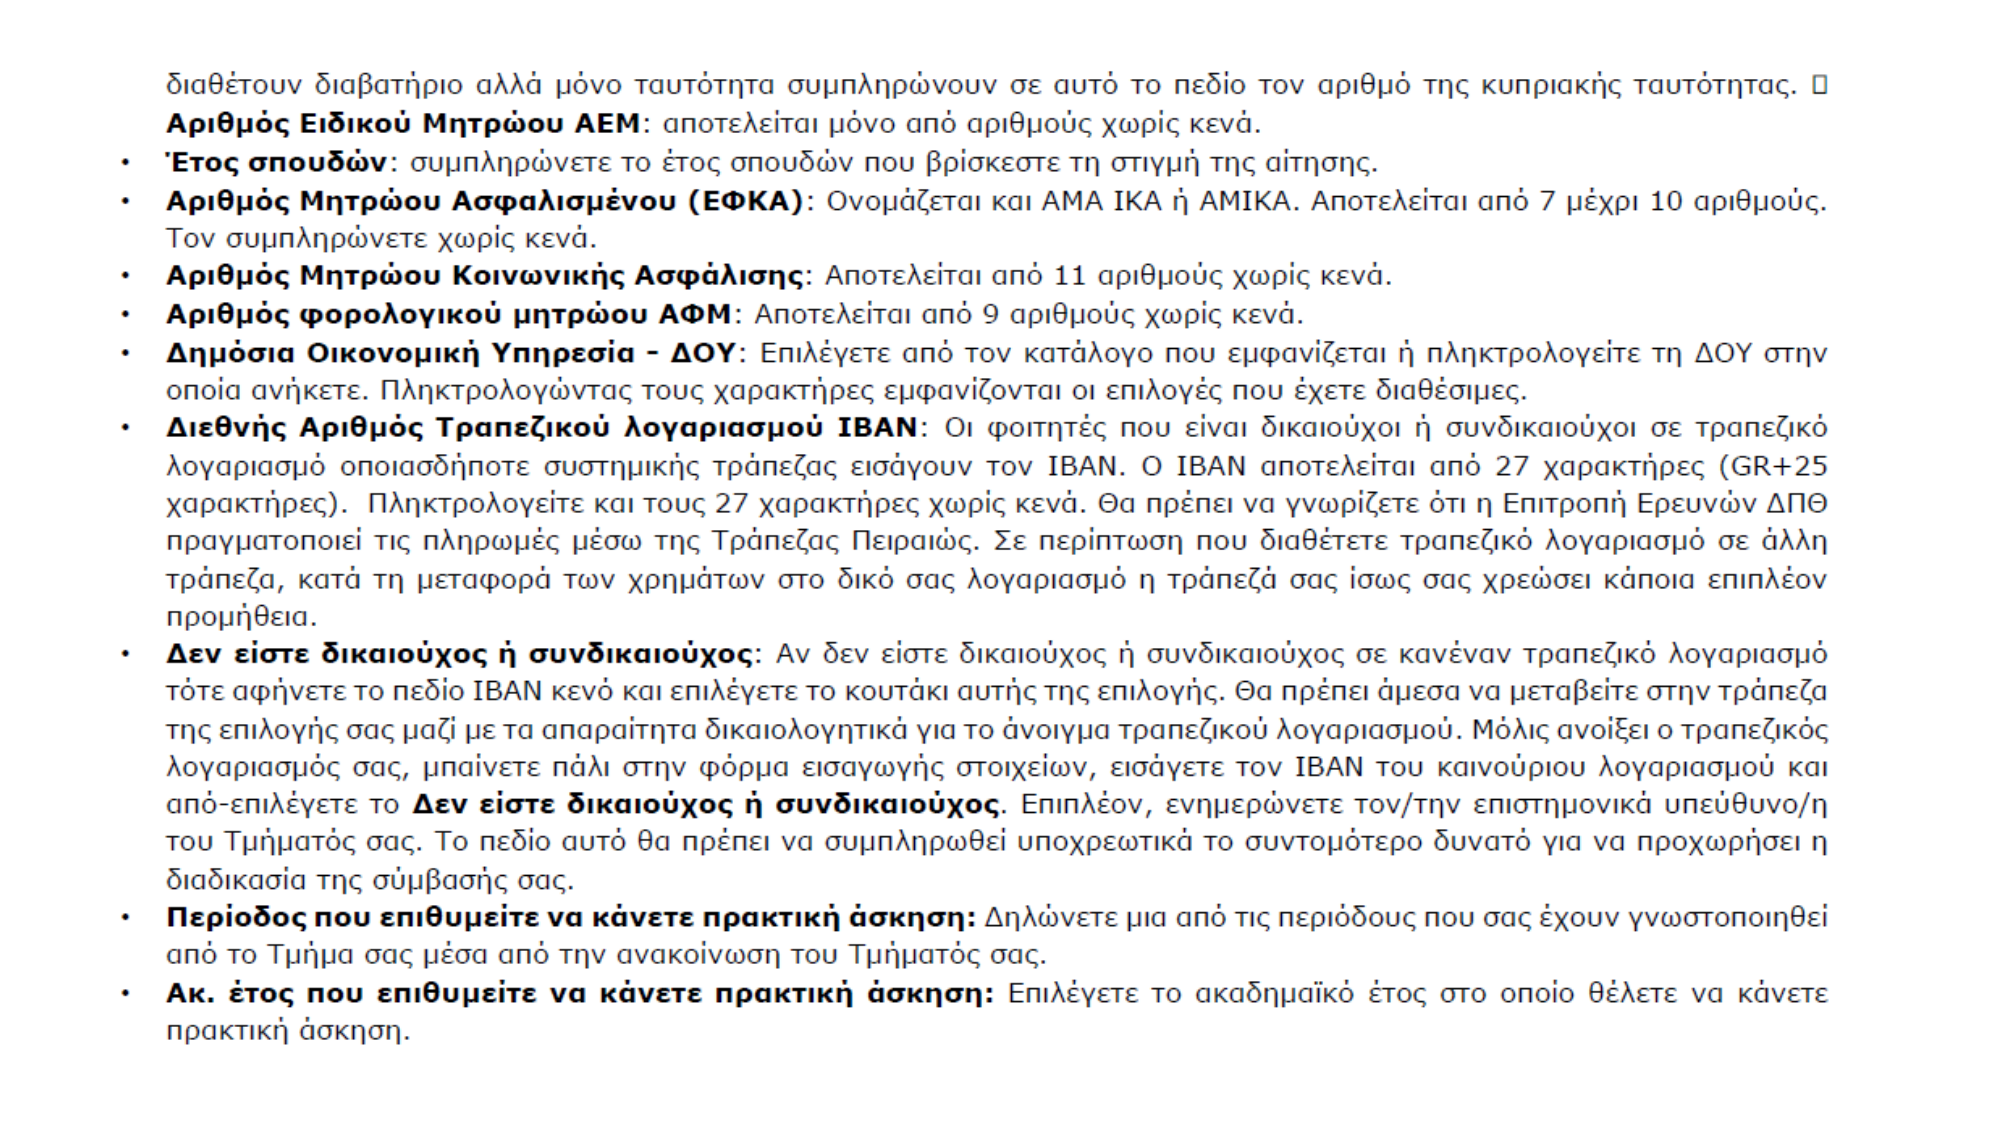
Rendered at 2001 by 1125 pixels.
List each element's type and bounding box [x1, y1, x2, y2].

picture [109, 57, 1891, 1068]
